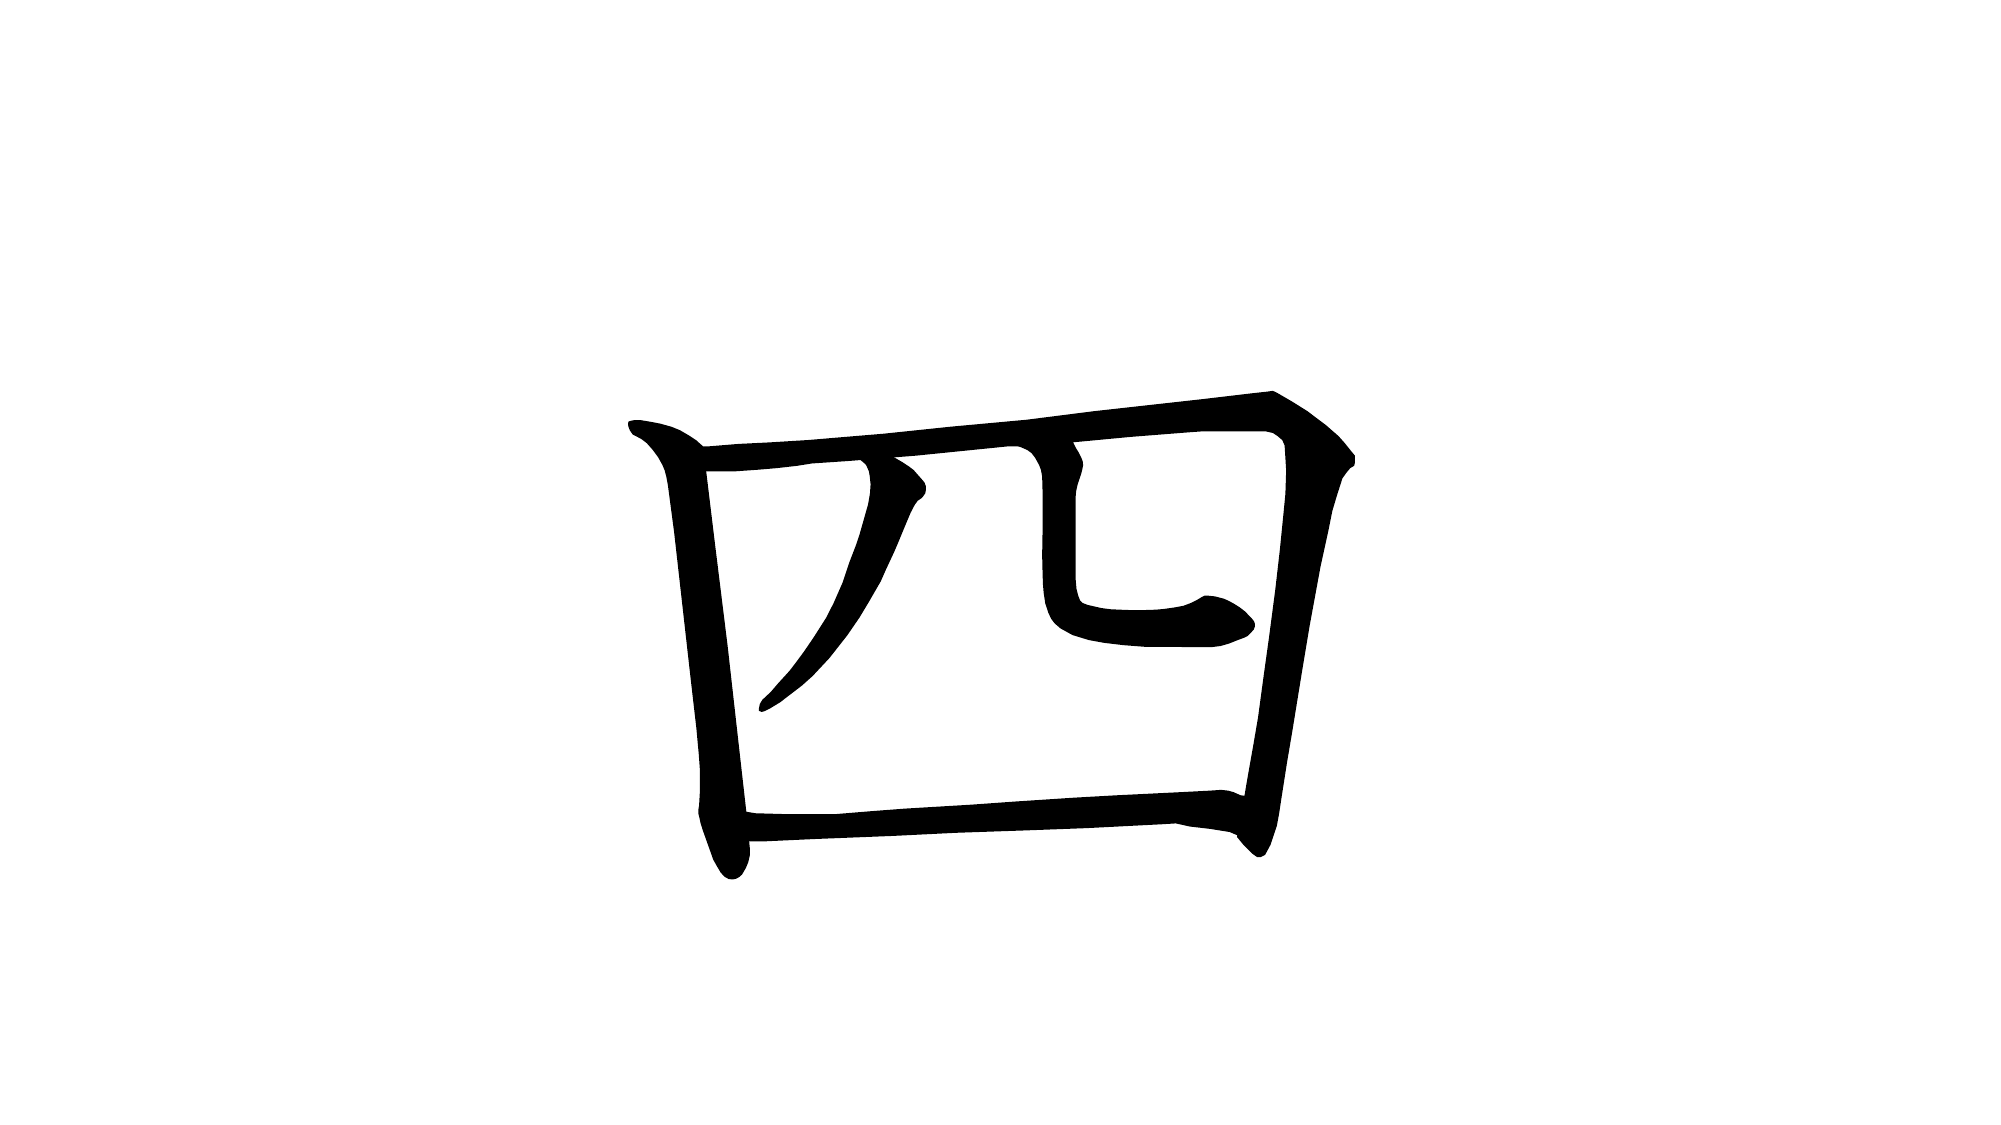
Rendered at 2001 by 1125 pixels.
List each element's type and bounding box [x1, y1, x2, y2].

text_box [1005, 437, 1256, 649]
text_box [757, 452, 927, 714]
text_box [696, 389, 1356, 859]
text_box [739, 788, 1249, 843]
text_box [627, 419, 751, 881]
